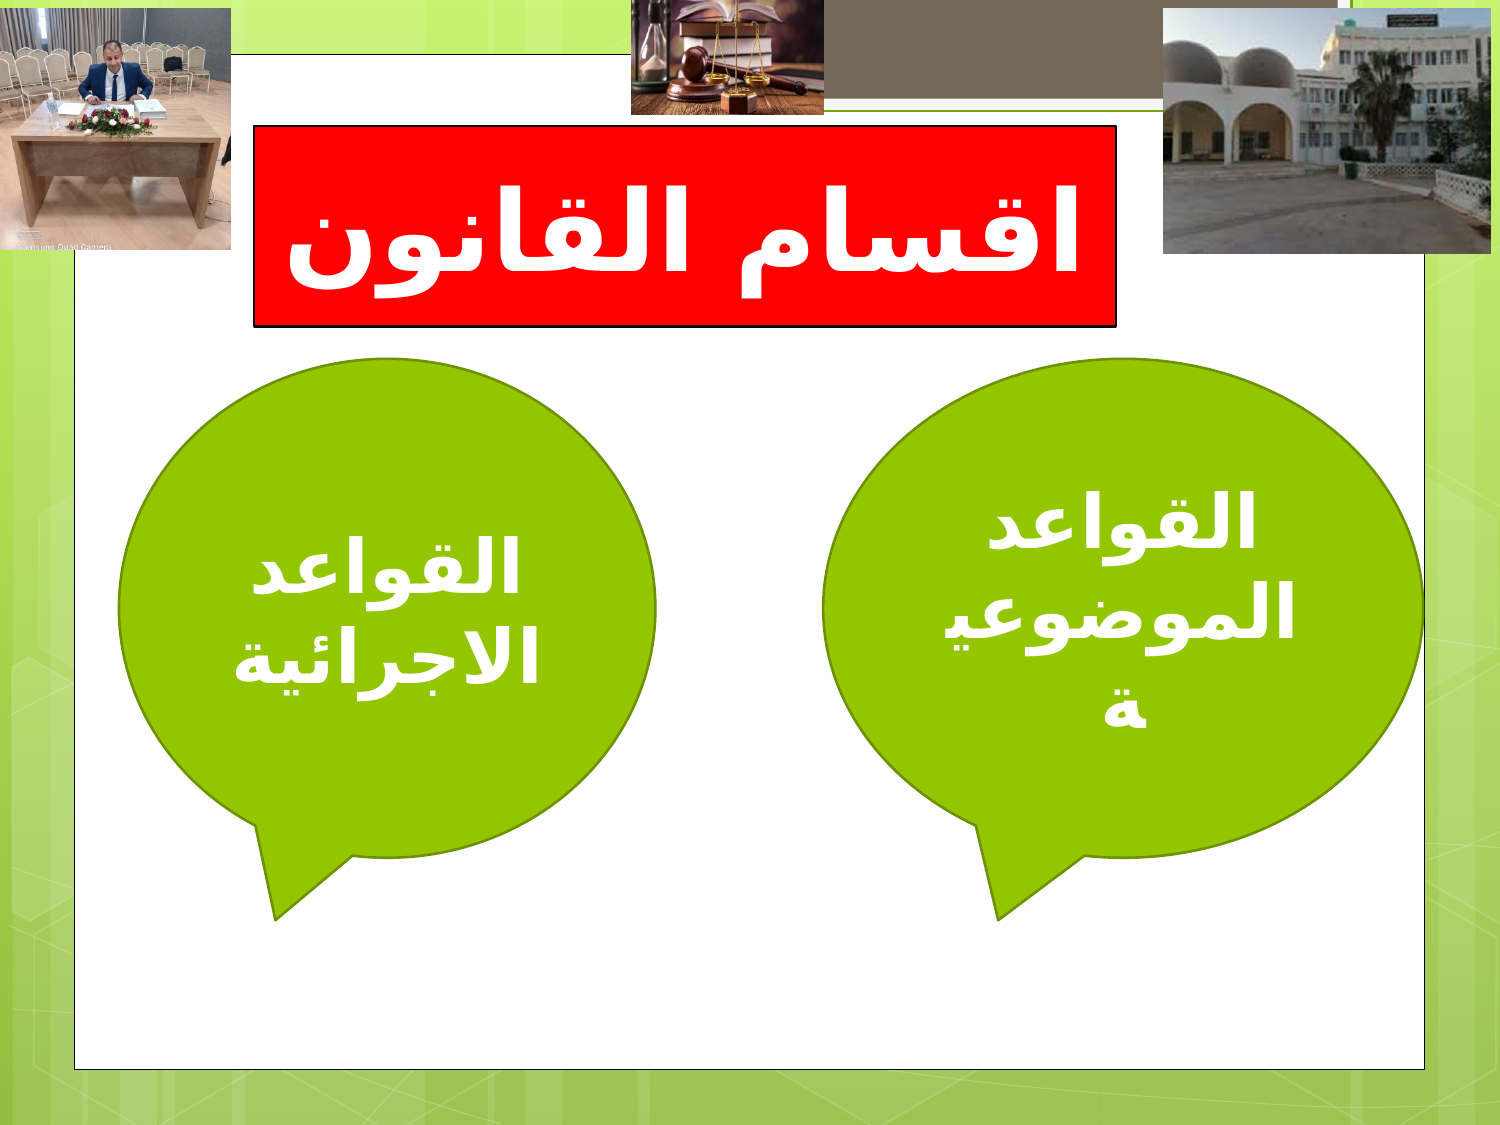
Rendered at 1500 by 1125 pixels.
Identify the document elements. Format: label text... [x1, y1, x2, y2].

picture [631, 0, 824, 115]
text_box اقسام القانون [253, 125, 1117, 328]
text_box القواعد الموضوعية [821, 357, 1425, 922]
text_box القواعد الاجرائية [117, 357, 657, 922]
picture [1163, 8, 1491, 254]
picture [0, 8, 231, 250]
